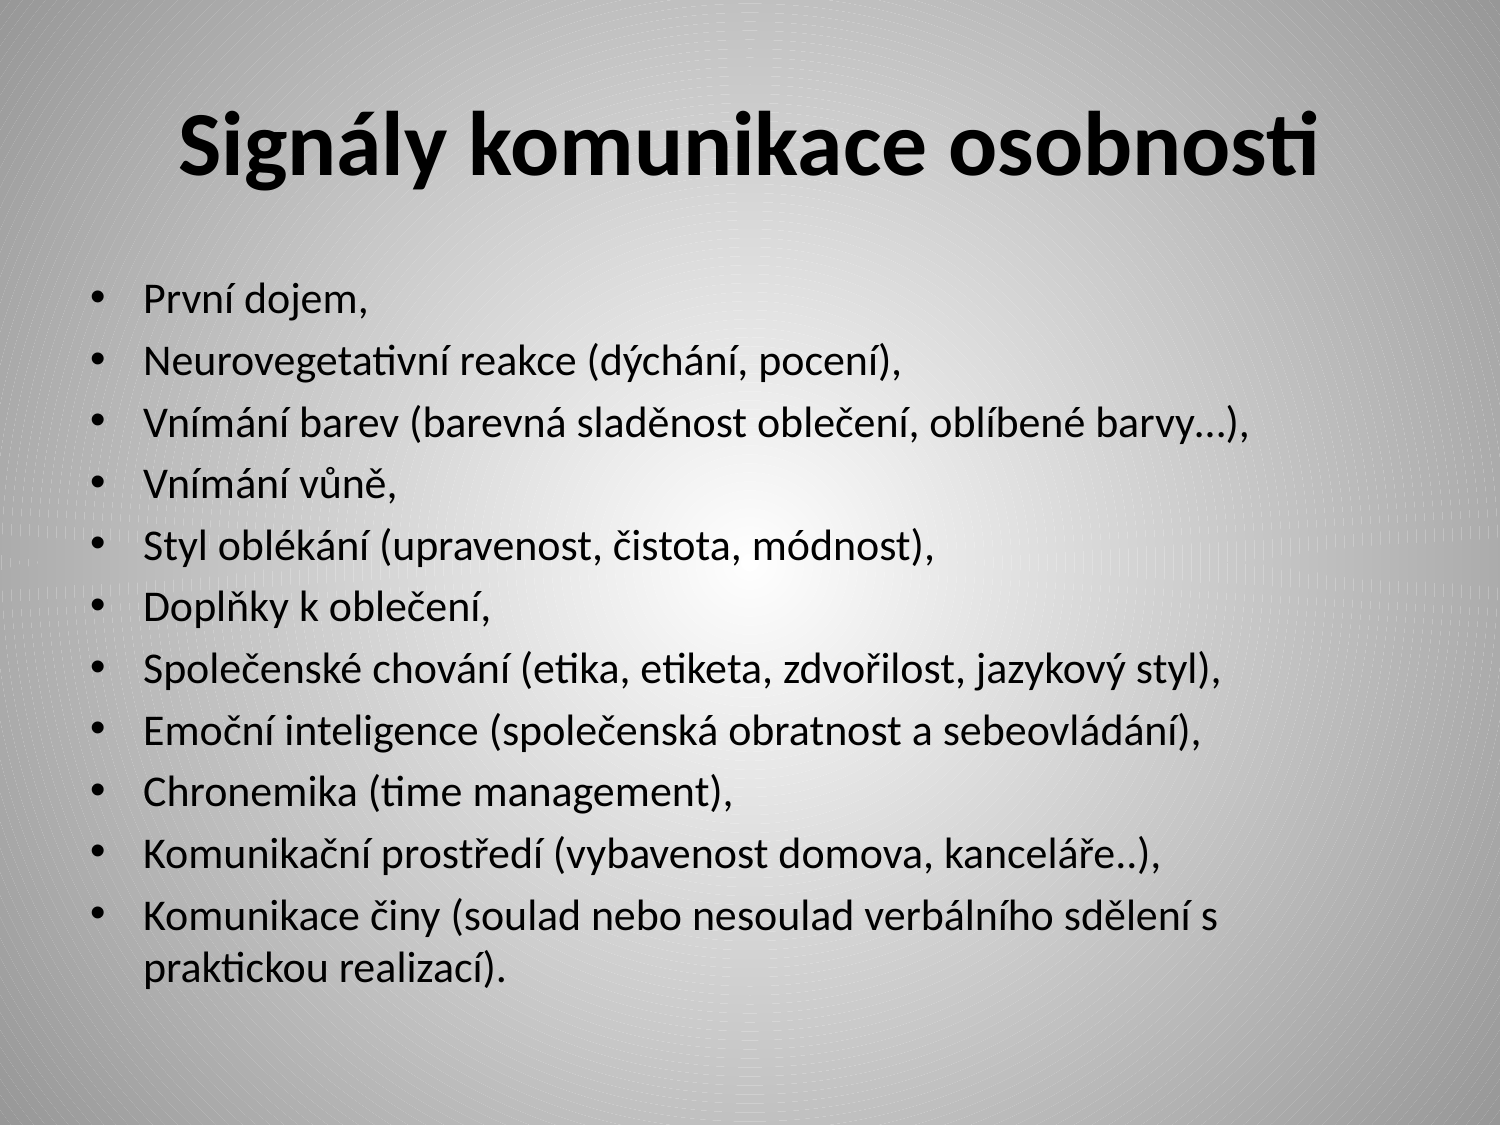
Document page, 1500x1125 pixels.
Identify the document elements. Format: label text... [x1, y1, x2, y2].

title Signály komunikace osobnosti [75, 45, 1425, 233]
list První dojem, Neurovegetativní reakce (dýchání, pocení), Vnímání barev (barevná sladěnost oblečení, oblíbené barvy…), Vnímání vůně, Styl oblékání (upravenost, čistota, módnost), Doplňky k oblečení, Společenské chování (etika, etiketa, zdvořilost, jazykový styl), Emoční inteligence (společenská obratnost a sebeovládání), Chronemika (time management), Komunikační prostředí (vybavenost domova, kanceláře..), Komunikace činy (soulad nebo nesoulad verbálního sdělení s praktickou realizací). [75, 262, 1425, 1005]
